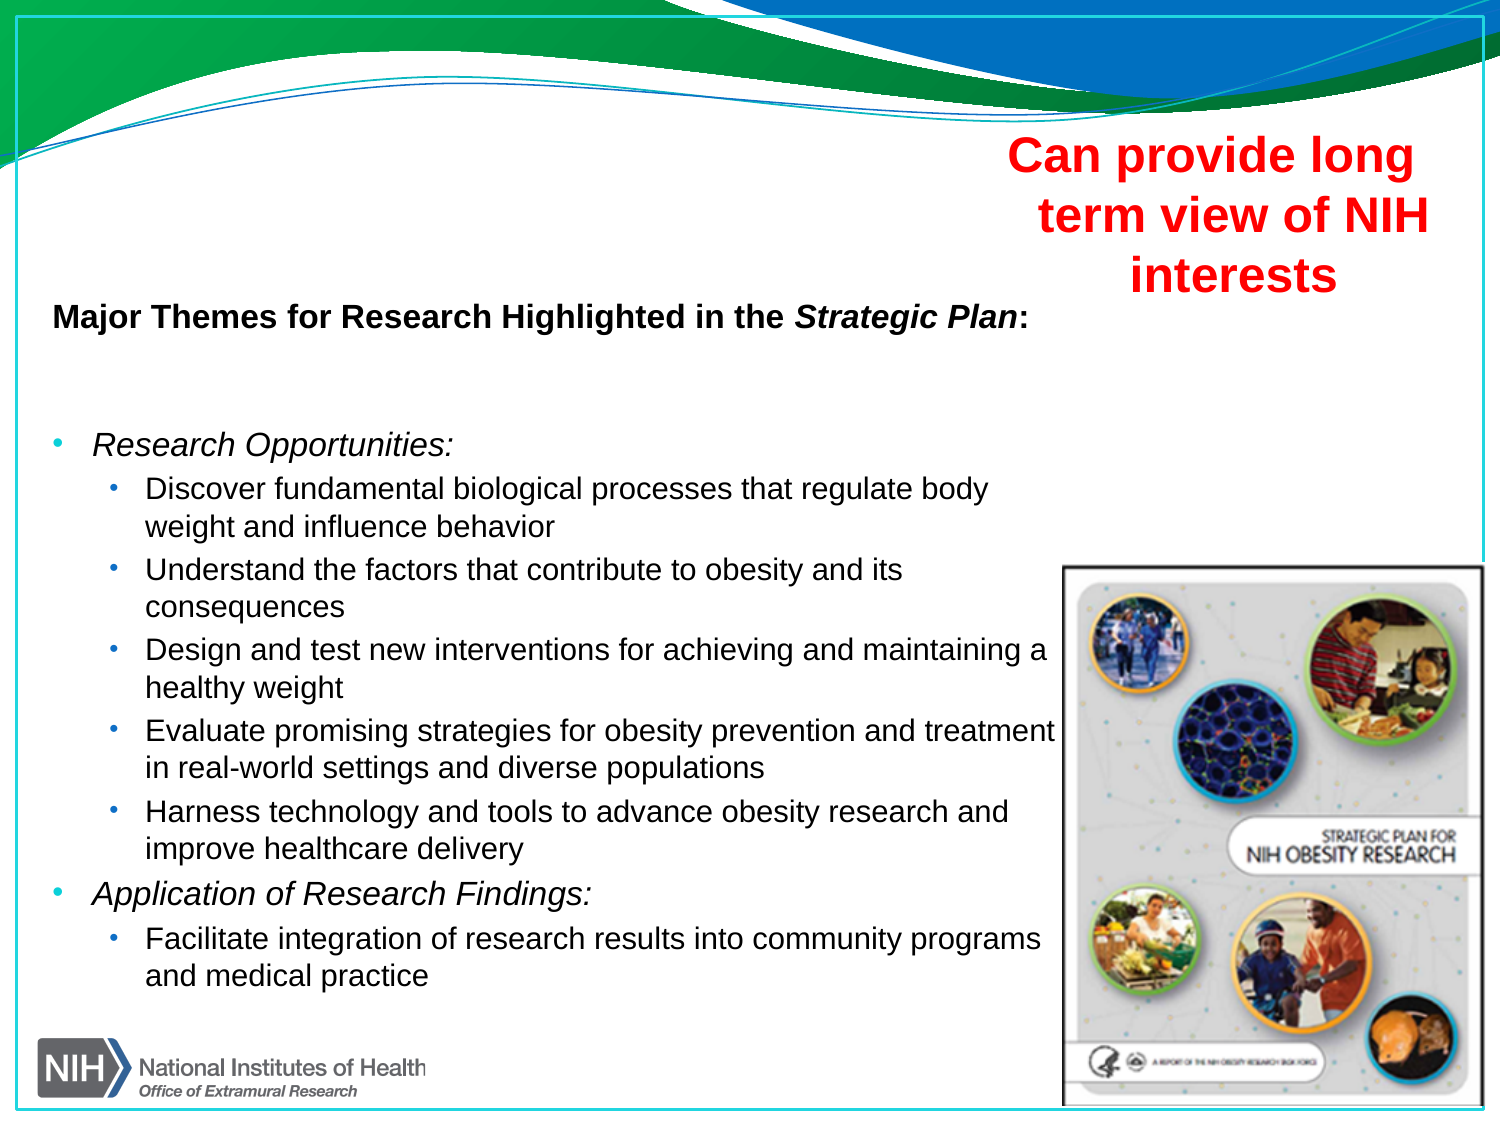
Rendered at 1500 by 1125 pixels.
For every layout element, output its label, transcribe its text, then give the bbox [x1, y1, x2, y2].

text_box [1055, 563, 1062, 1001]
list Major Themes for Research Highlighted in the Strategic Plan: Research Opportunities: Discover fundamental biological processes that regulate body weight and influence behavior Understand the factors that contribute to obesity and its consequences Design and test new interventions for achieving and maintaining a healthy weight Evaluate promising strategies for obesity prevention and treatment in real-world settings and diverse populations Harness technology and tools to advance obesity research and improve healthcare delivery Application of Research Findings: Facilitate integration of research results into community programs and medical practice [37, 287, 1075, 1001]
list Can provide long term view of NIH interests [948, 149, 1474, 350]
picture [1062, 562, 1488, 1106]
